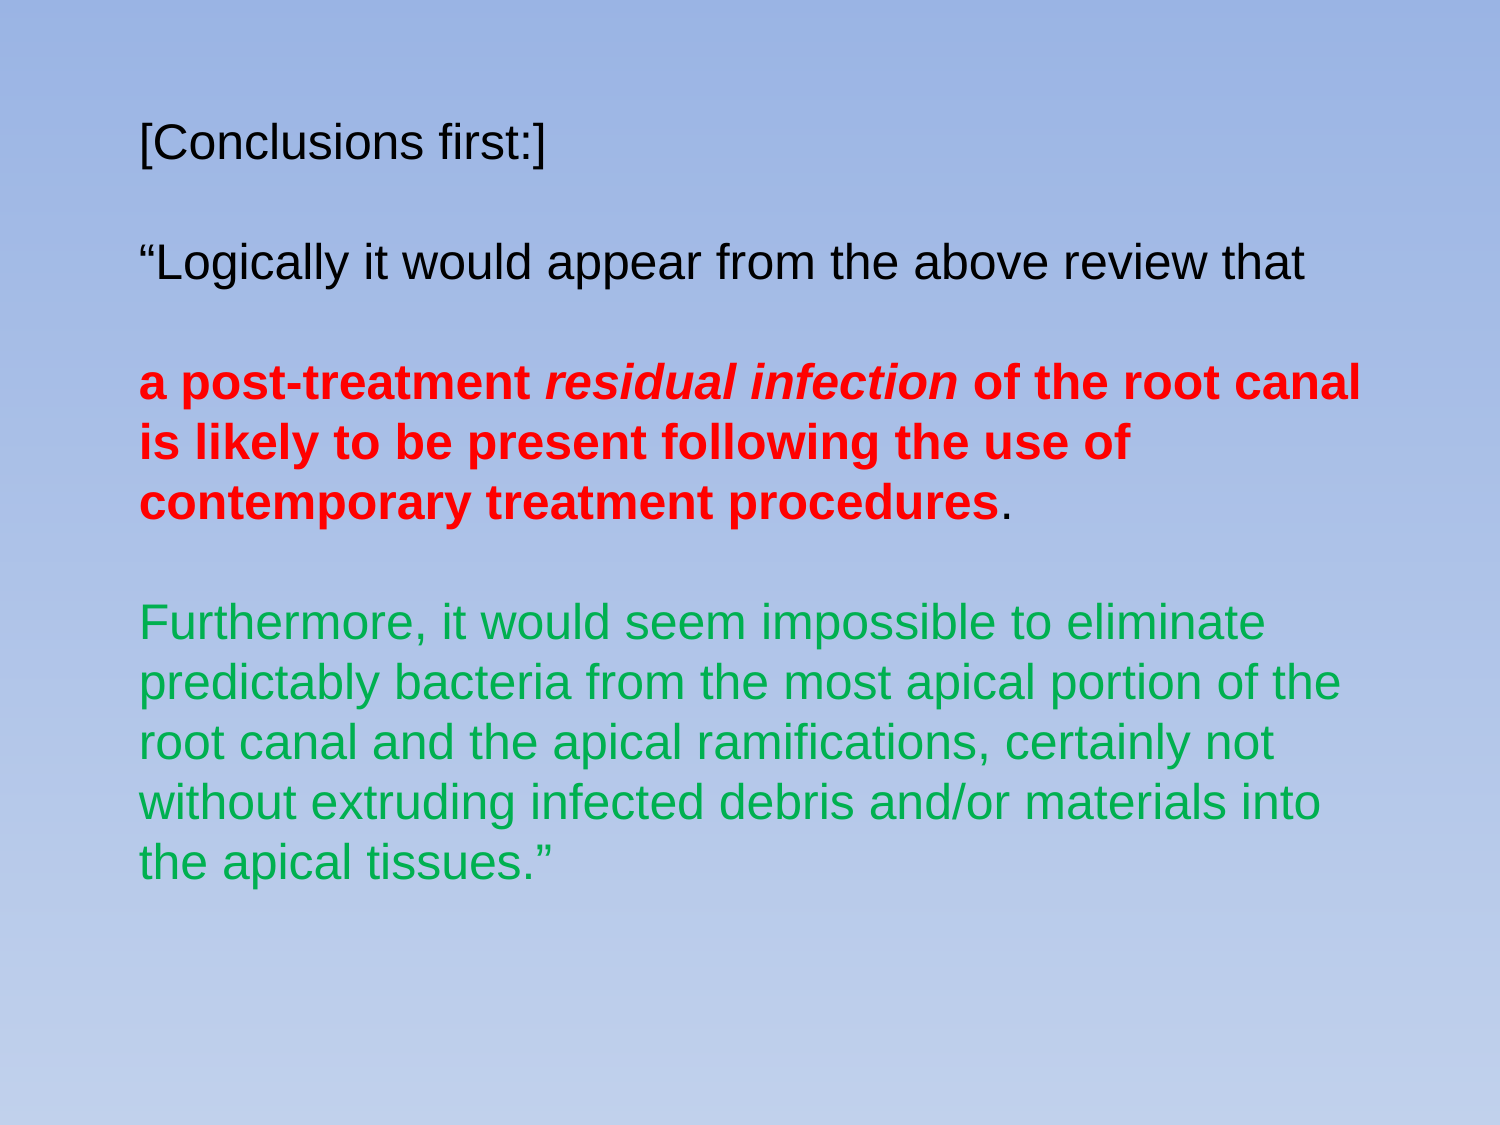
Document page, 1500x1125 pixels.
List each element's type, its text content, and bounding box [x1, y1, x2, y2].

text_box [Conclusions first:] “Logically it would appear from the above review that a post-treatment residual infection of the root canal is likely to be present following the use of contemporary treatment procedures. Furthermore, it would seem impossible to eliminate predictably bacteria from the most apical portion of the root canal and the apical ramifications, certainly not without extruding infected debris and/or materials into the apical tissues.” [123, 101, 1400, 957]
